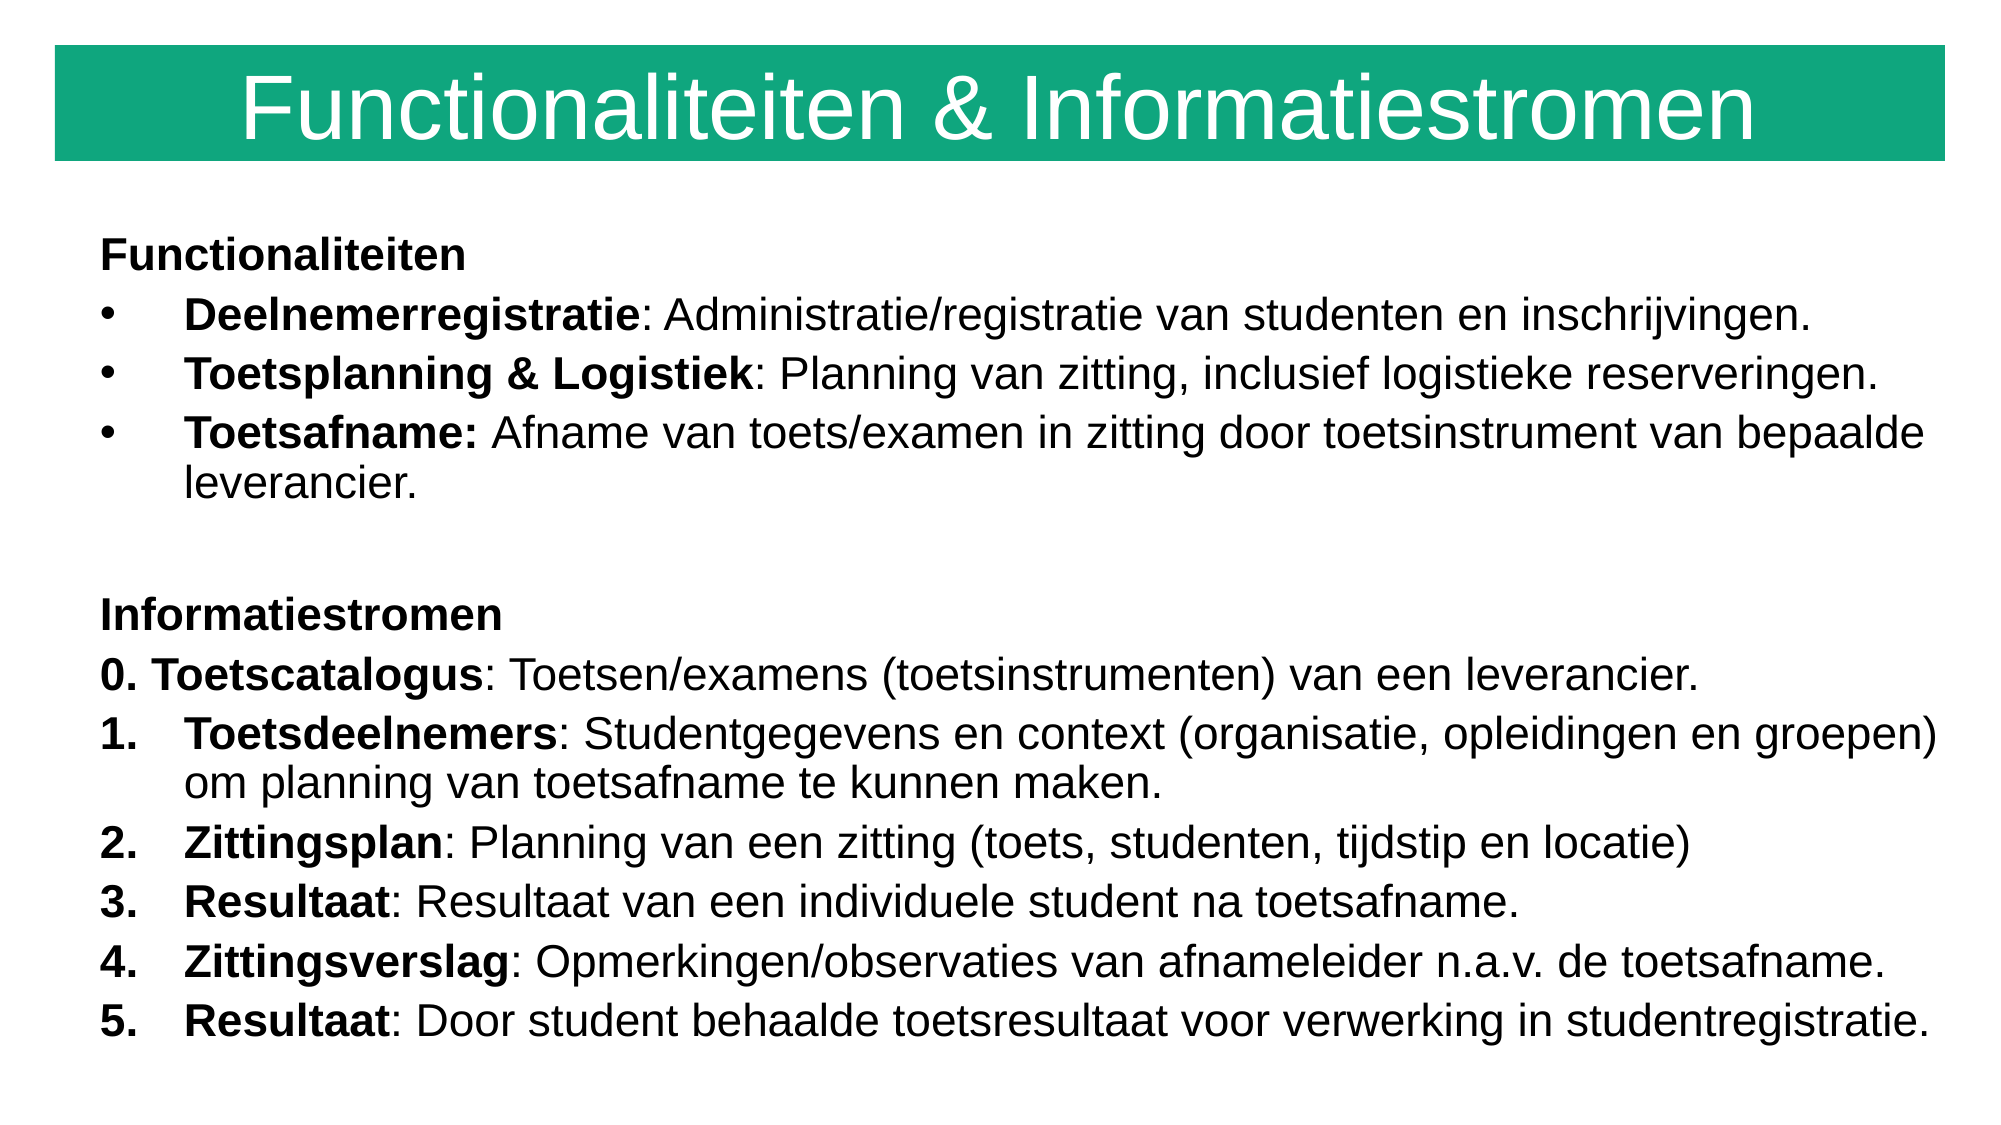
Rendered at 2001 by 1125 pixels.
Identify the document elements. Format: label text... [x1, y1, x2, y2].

text_box Functionaliteiten & Informatiestromen [54, 45, 1945, 161]
list Functionaliteiten Deelnemerregistratie: Administratie/registratie van studenten en inschrijvingen. Toetsplanning & Logistiek: Planning van zitting, inclusief logistieke reserveringen. Toetsafname: Afname van toets/examen in zitting door toetsinstrument van bepaalde leverancier. Informatiestromen 0. Toetscatalogus: Toetsen/examens (toetsinstrumenten) van een leverancier. Toetsdeelnemers: Studentgegevens en context (organisatie, opleidingen en groepen) om planning van toetsafname te kunnen maken. Zittingsplan: Planning van een zitting (toets, studenten, tijdstip en locatie) Resultaat: Resultaat van een individuele student na toetsafname. Zittingsverslag: Opmerkingen/observaties van afnameleider n.a.v. de toetsafname. Resultaat: Door student behaalde toetsresultaat voor verwerking in studentregistratie. [99, 201, 1944, 1105]
